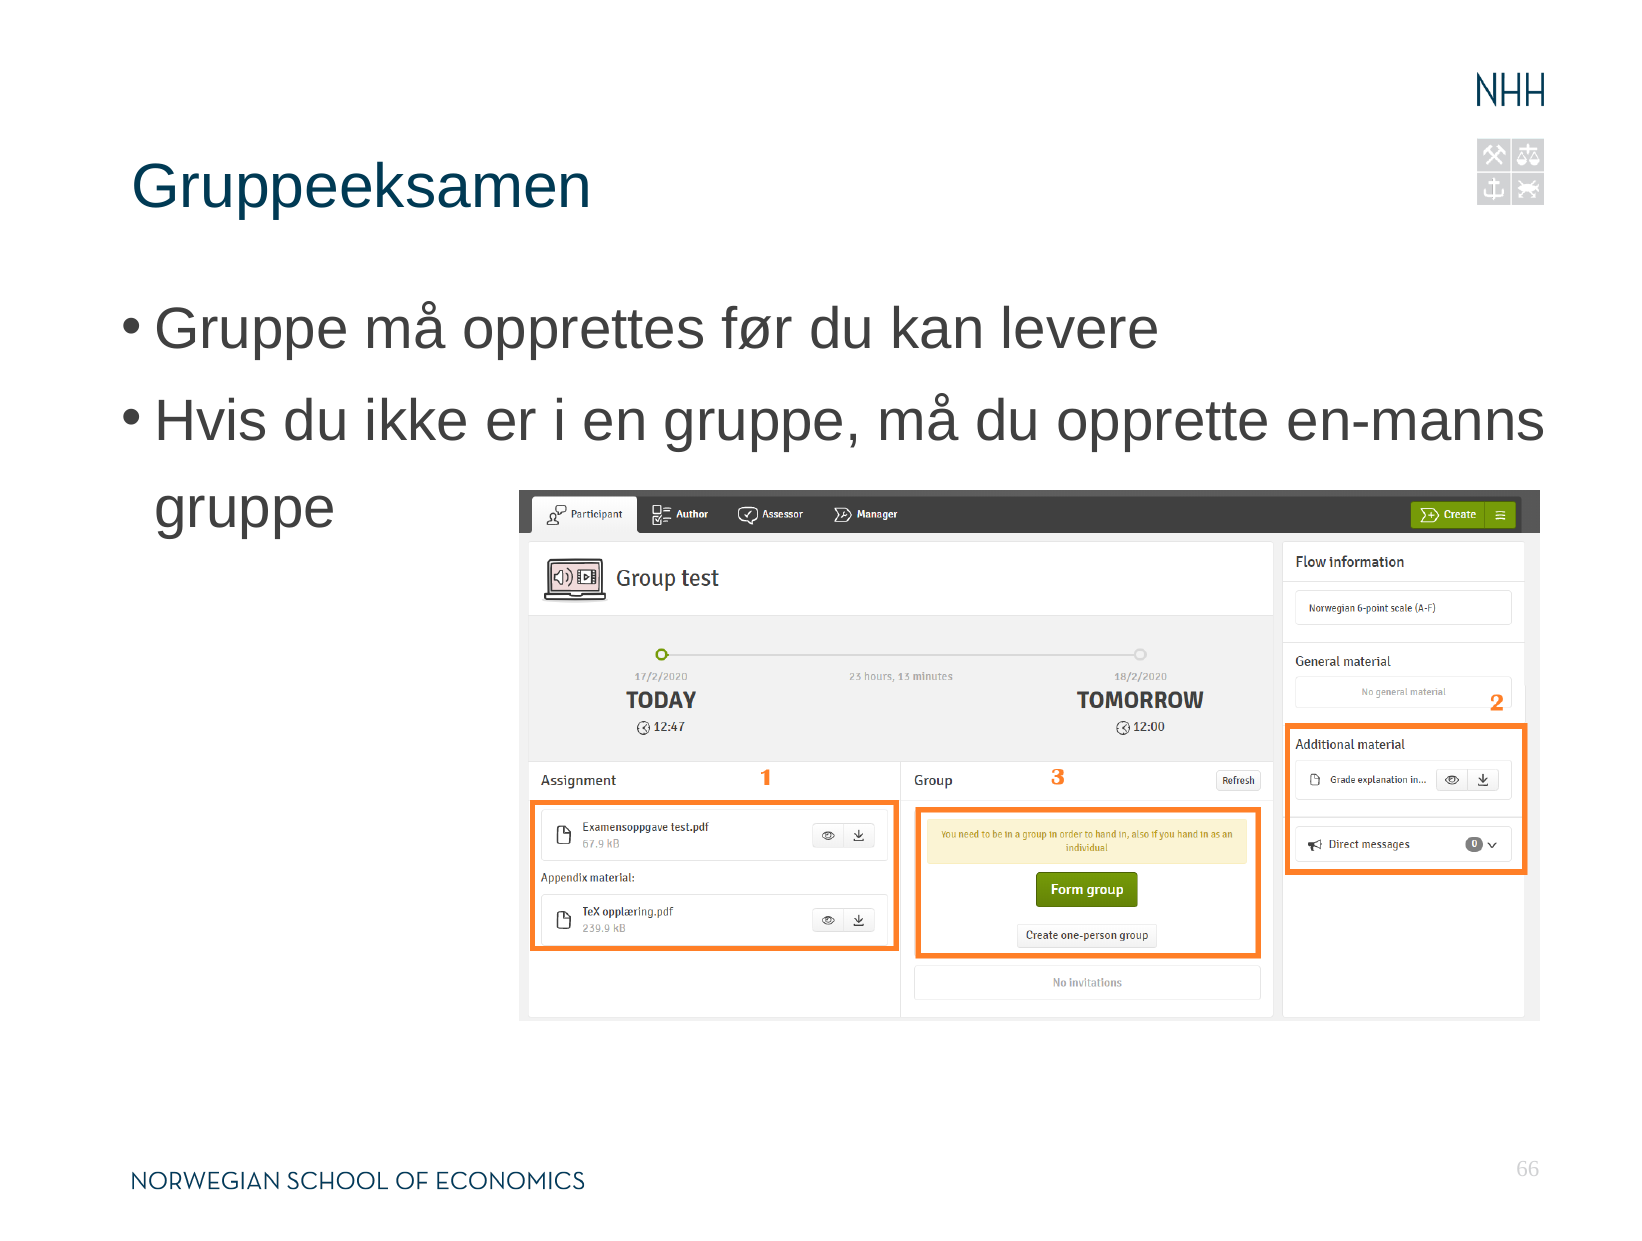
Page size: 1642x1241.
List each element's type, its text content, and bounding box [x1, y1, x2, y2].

slide_number 66 [1426, 1153, 1540, 1220]
picture [88, 1129, 627, 1233]
picture [1477, 72, 1493, 95]
list Gruppe må opprettes før du kan levere Hvis du ikke er i en gruppe, må du opprette en-manns gruppe [121, 272, 1562, 968]
picture [1477, 72, 1544, 205]
picture [1529, 72, 1541, 91]
title Gruppeeksamen [131, 69, 1400, 220]
picture [519, 490, 1540, 1021]
picture [1505, 72, 1517, 91]
